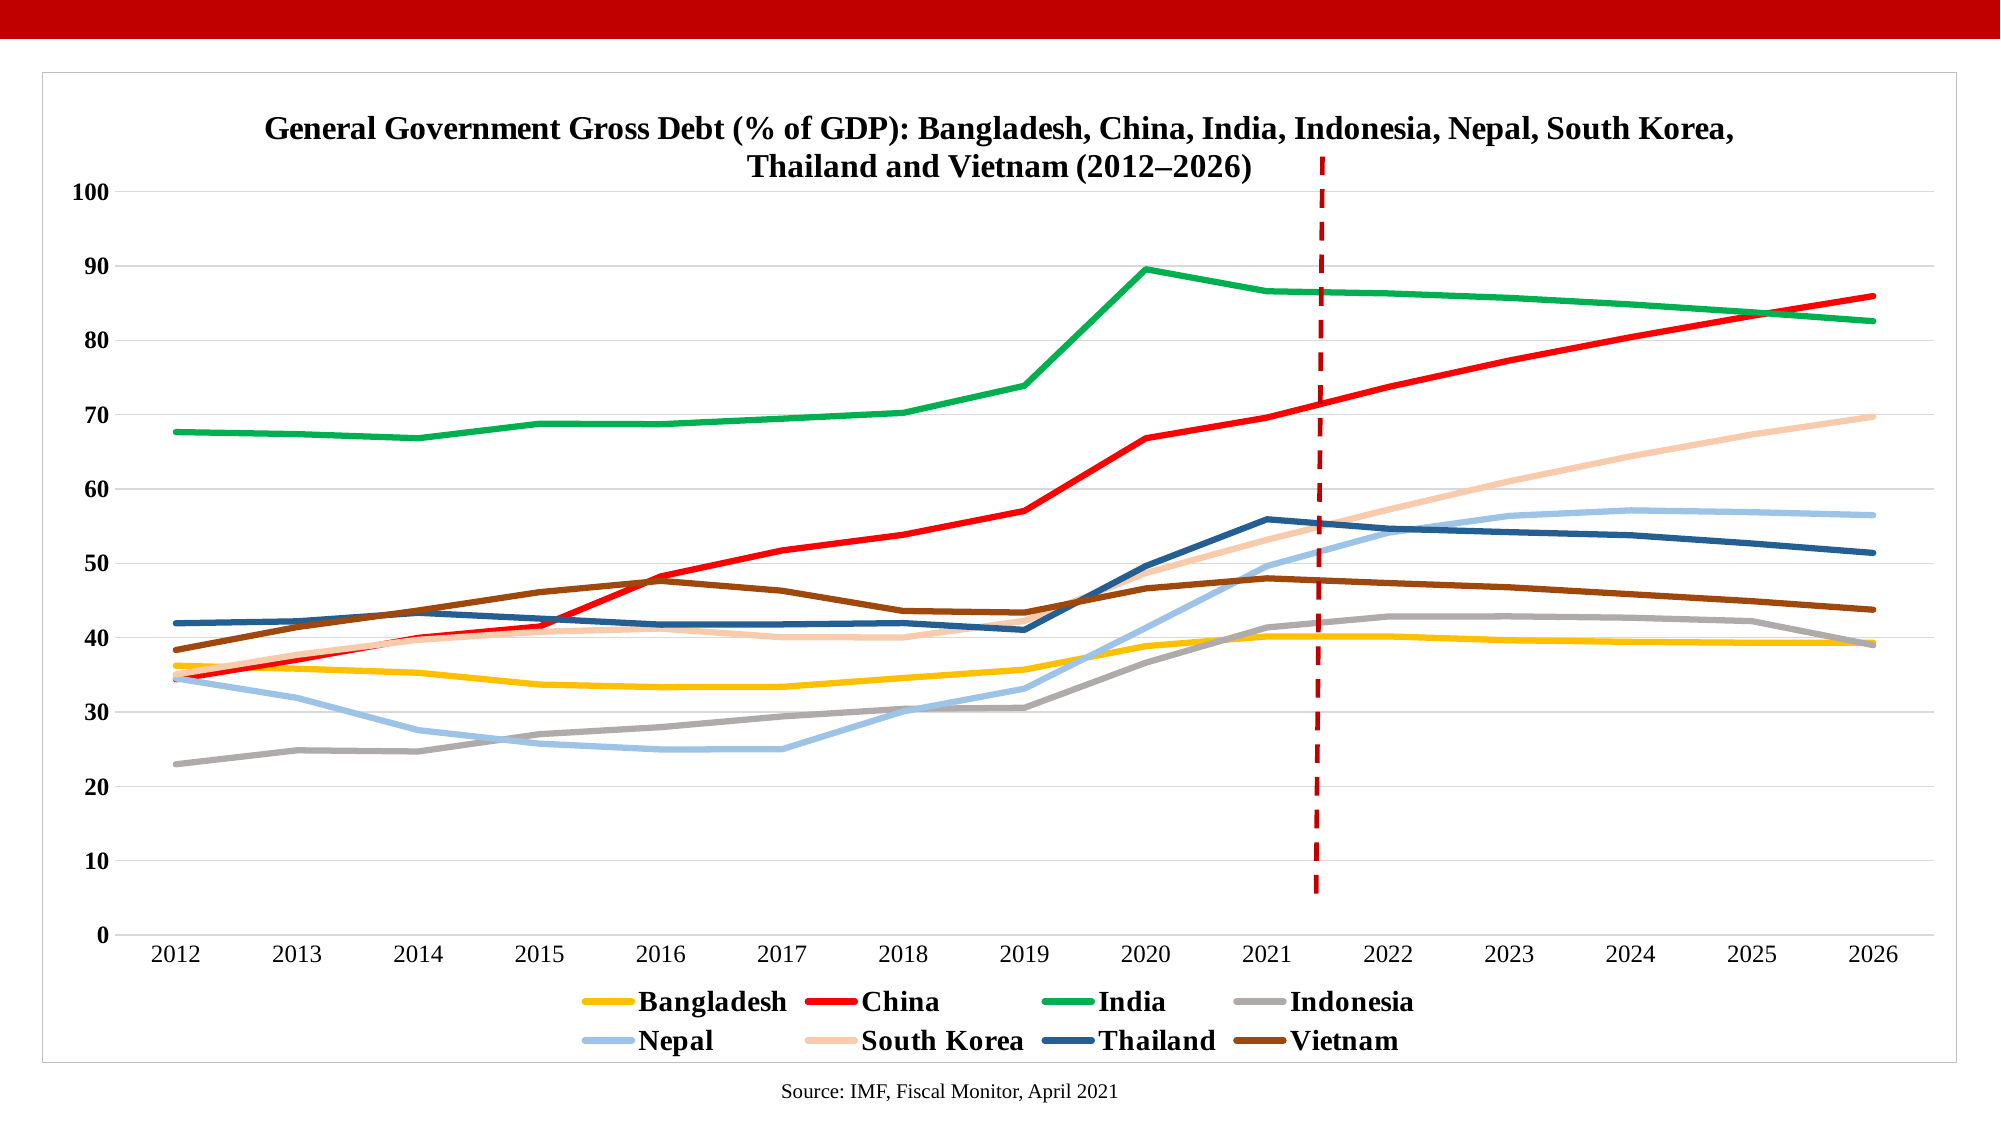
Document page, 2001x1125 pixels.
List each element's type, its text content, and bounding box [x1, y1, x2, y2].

chart [42, 71, 1957, 1063]
text_box Source: IMF, Fiscal Monitor, April 2021 [164, 1069, 1736, 1110]
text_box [1316, 641, 1323, 894]
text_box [1316, 154, 1323, 632]
text_box [0, 0, 2000, 39]
